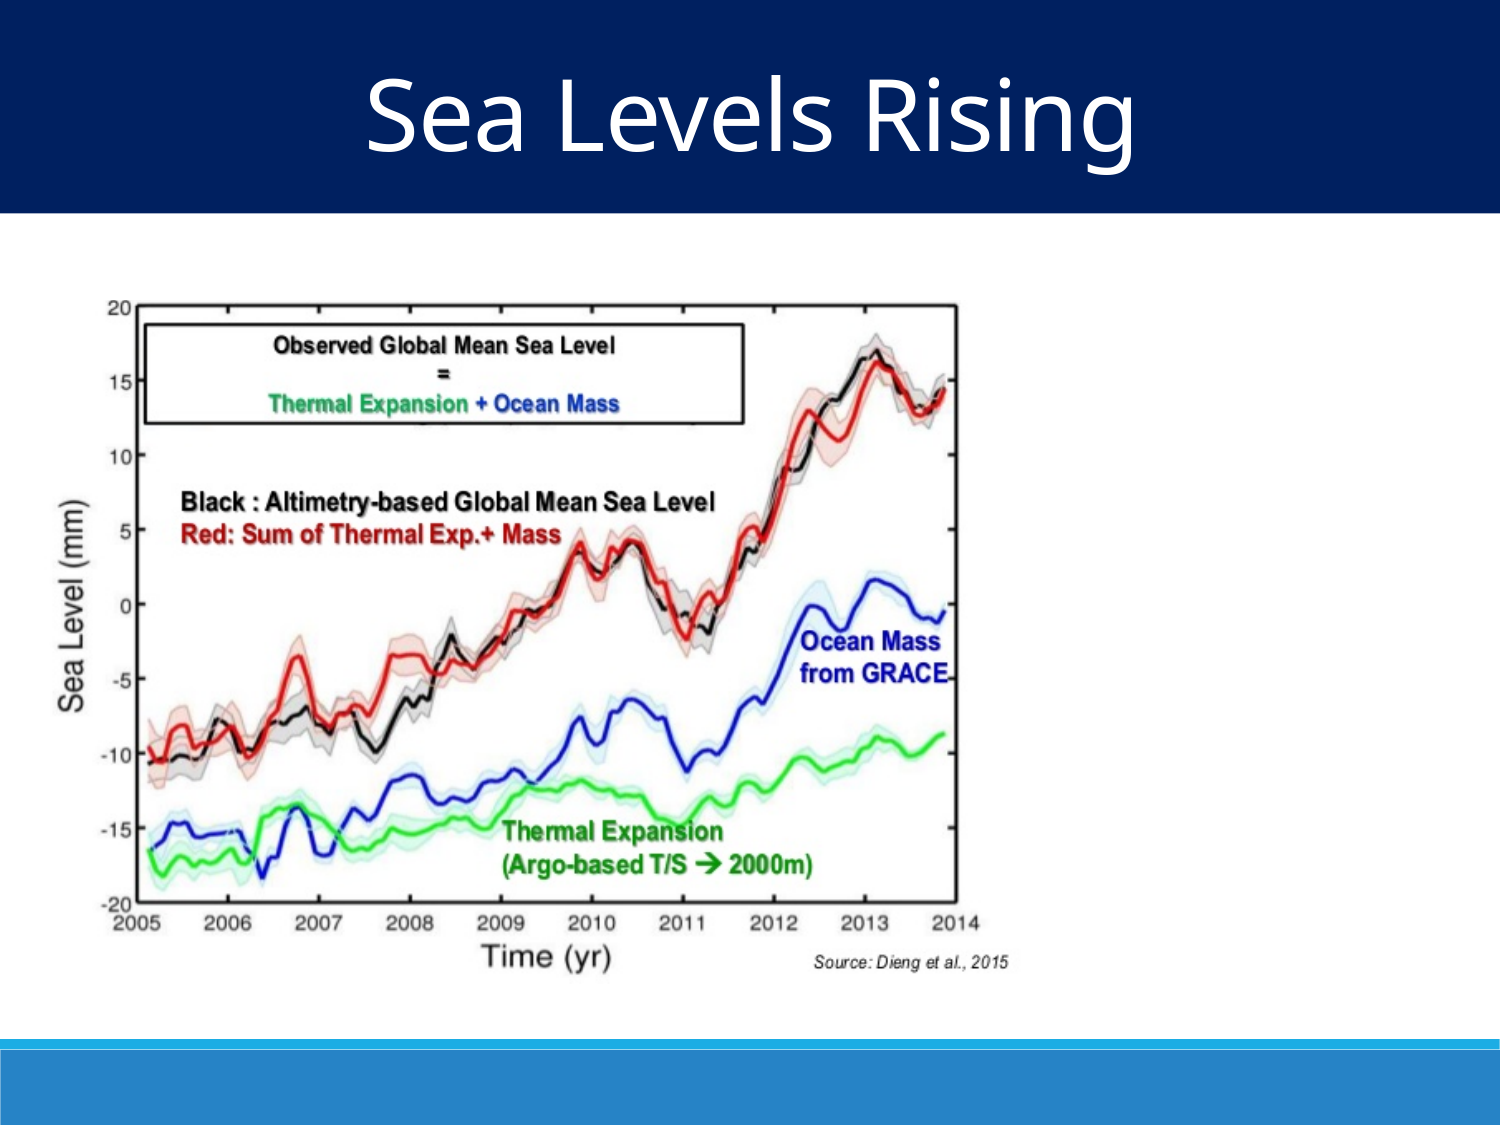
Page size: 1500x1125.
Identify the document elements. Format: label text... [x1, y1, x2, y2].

picture [0, 299, 1057, 984]
text_box [0, 0, 1500, 215]
text_box Sea Levels Rising [4, 62, 1500, 189]
